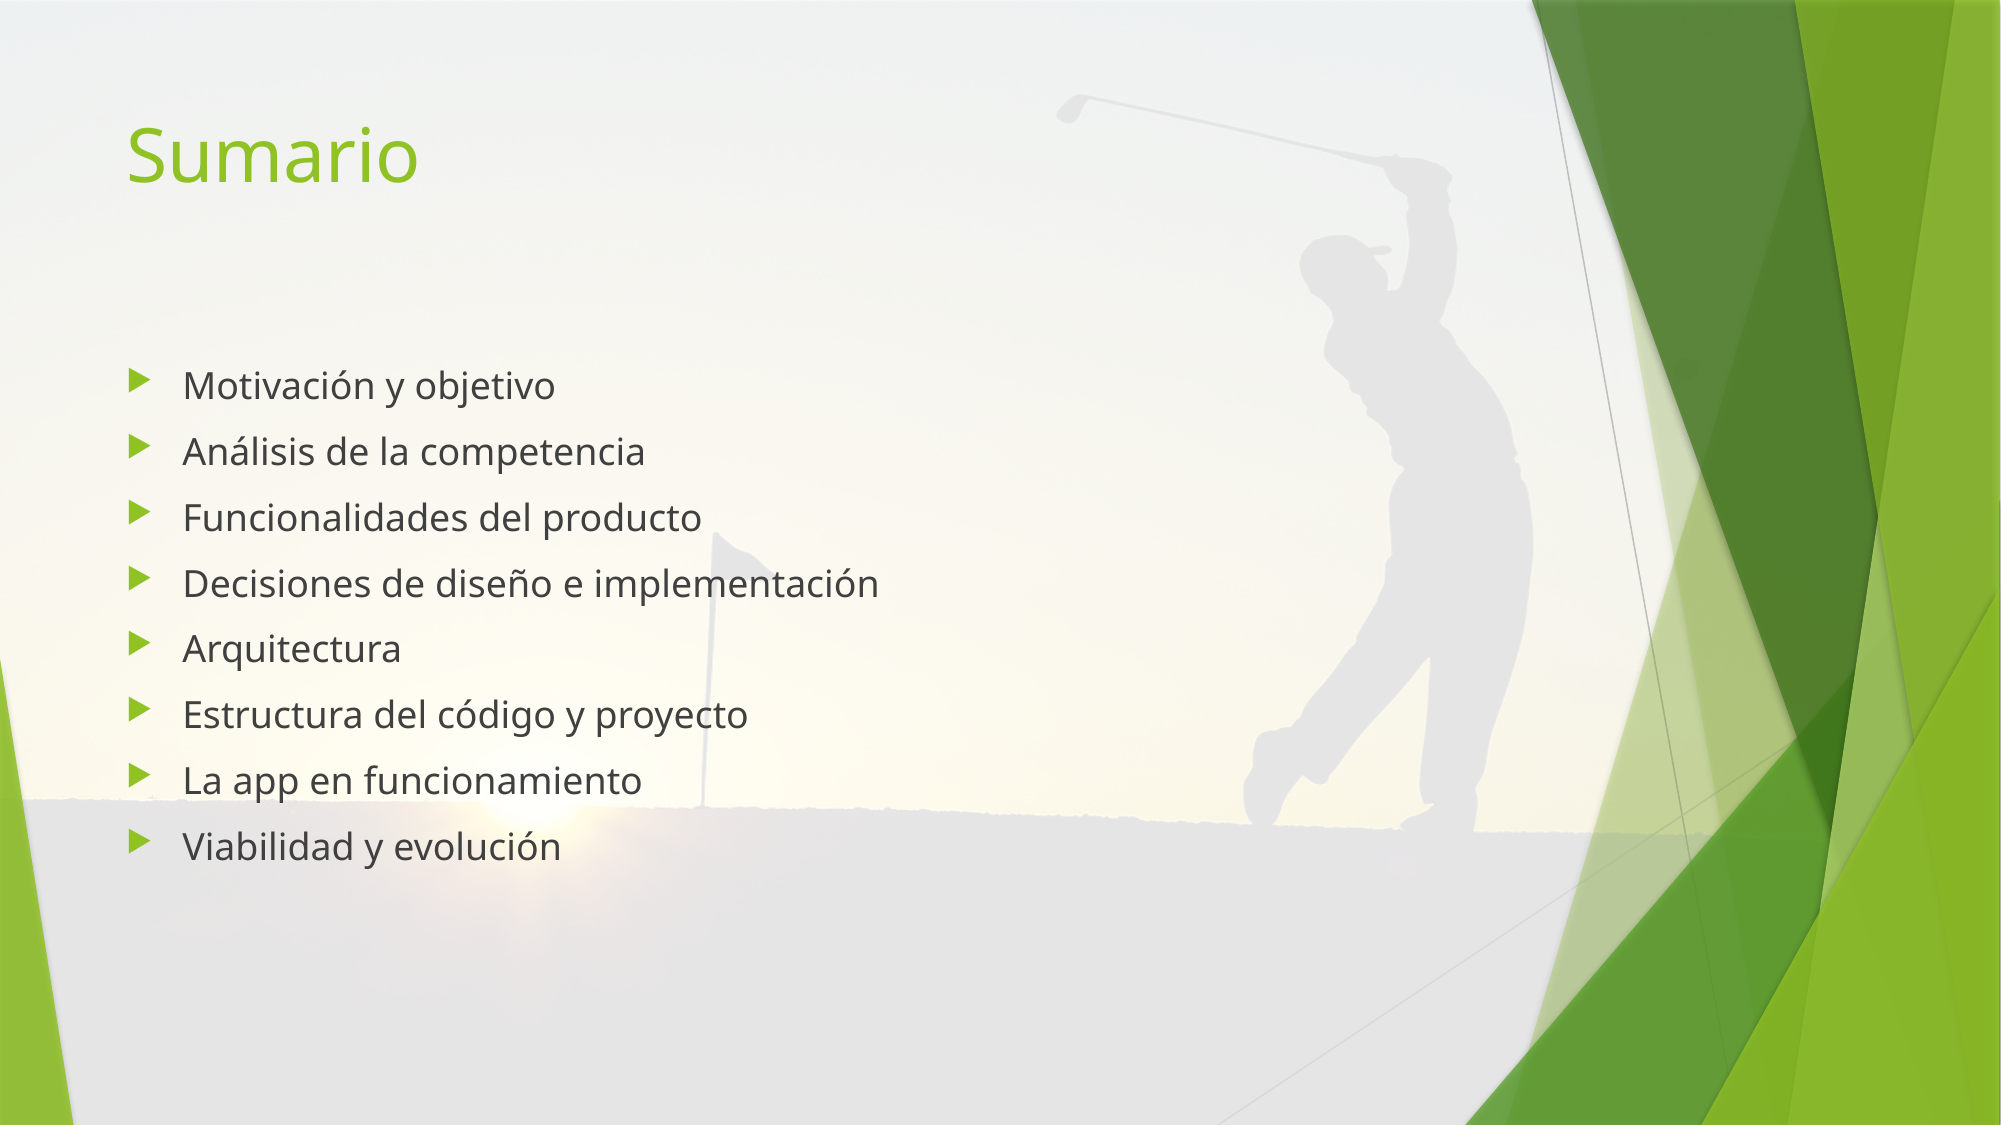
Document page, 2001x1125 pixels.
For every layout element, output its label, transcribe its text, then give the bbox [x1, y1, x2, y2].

title Sumario [111, 99, 1522, 317]
list Motivación y objetivo Análisis de la competencia Funcionalidades del producto Decisiones de diseño e implementación Arquitectura Estructura del código y proyecto La app en funcionamiento Viabilidad y evolución [111, 354, 1522, 992]
